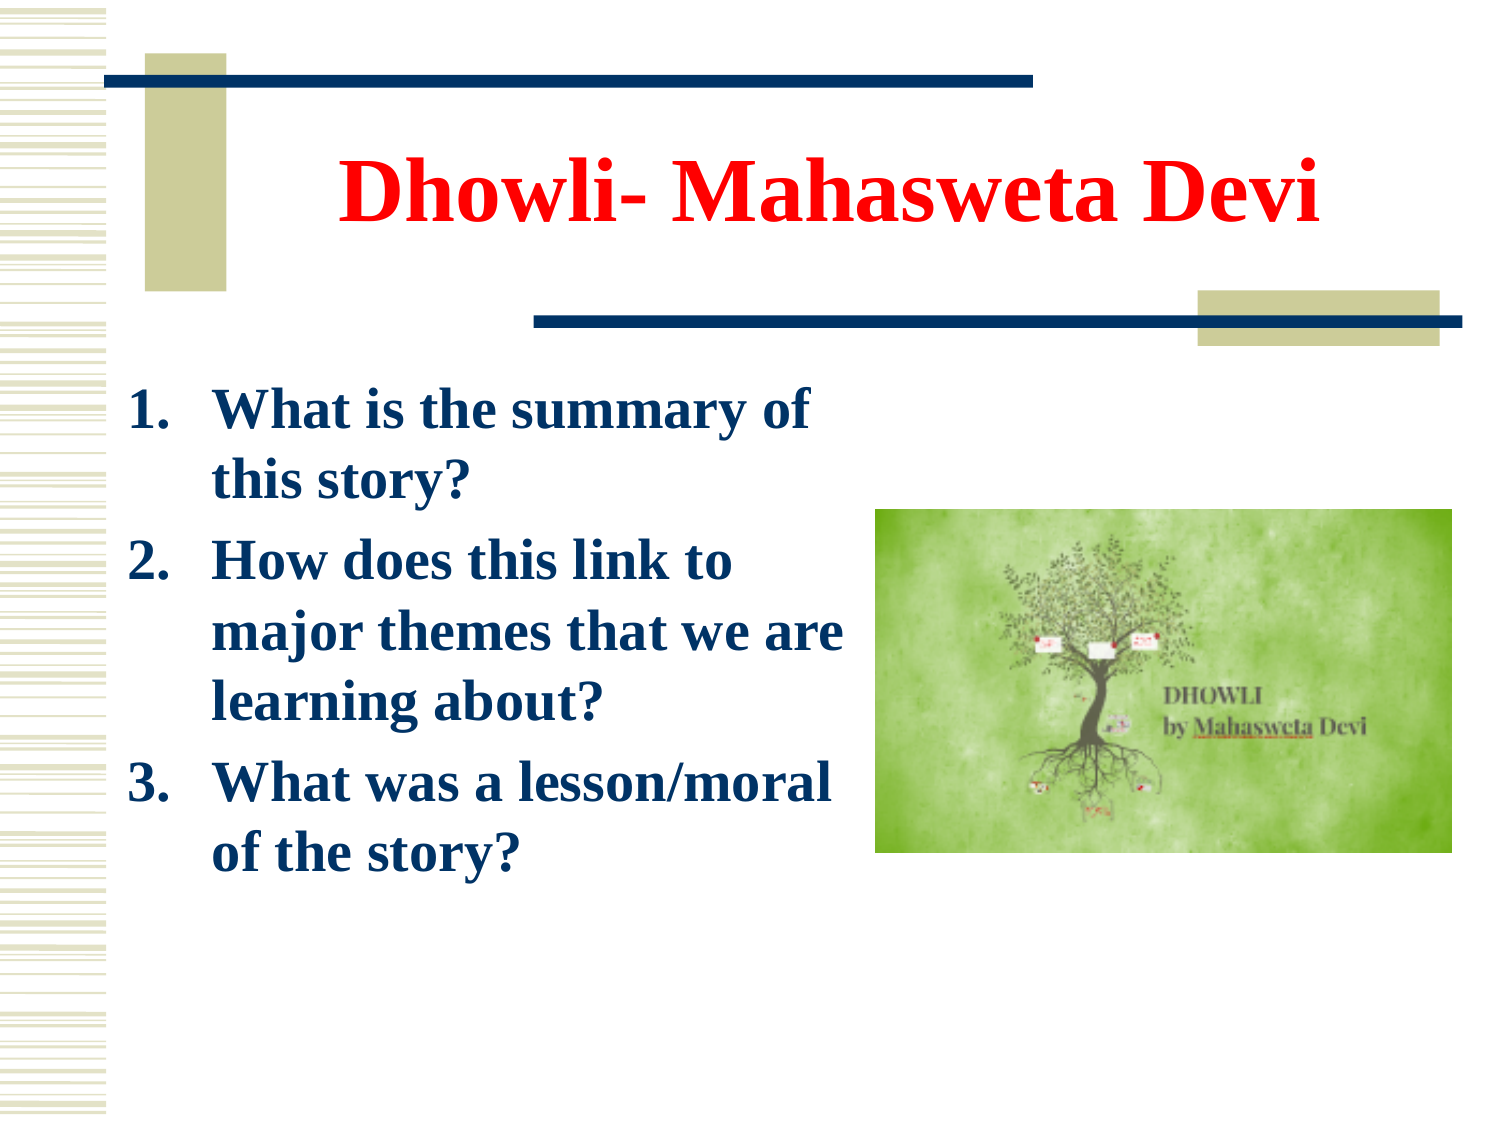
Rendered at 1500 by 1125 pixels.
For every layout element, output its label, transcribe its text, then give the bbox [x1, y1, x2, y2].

title Dhowli- Mahasweta Devi [225, 99, 1436, 288]
list What is the summary of this story? How does this link to major themes that we are learning about? What was a lesson/moral of the story? [112, 362, 875, 1000]
picture [874, 509, 1452, 853]
